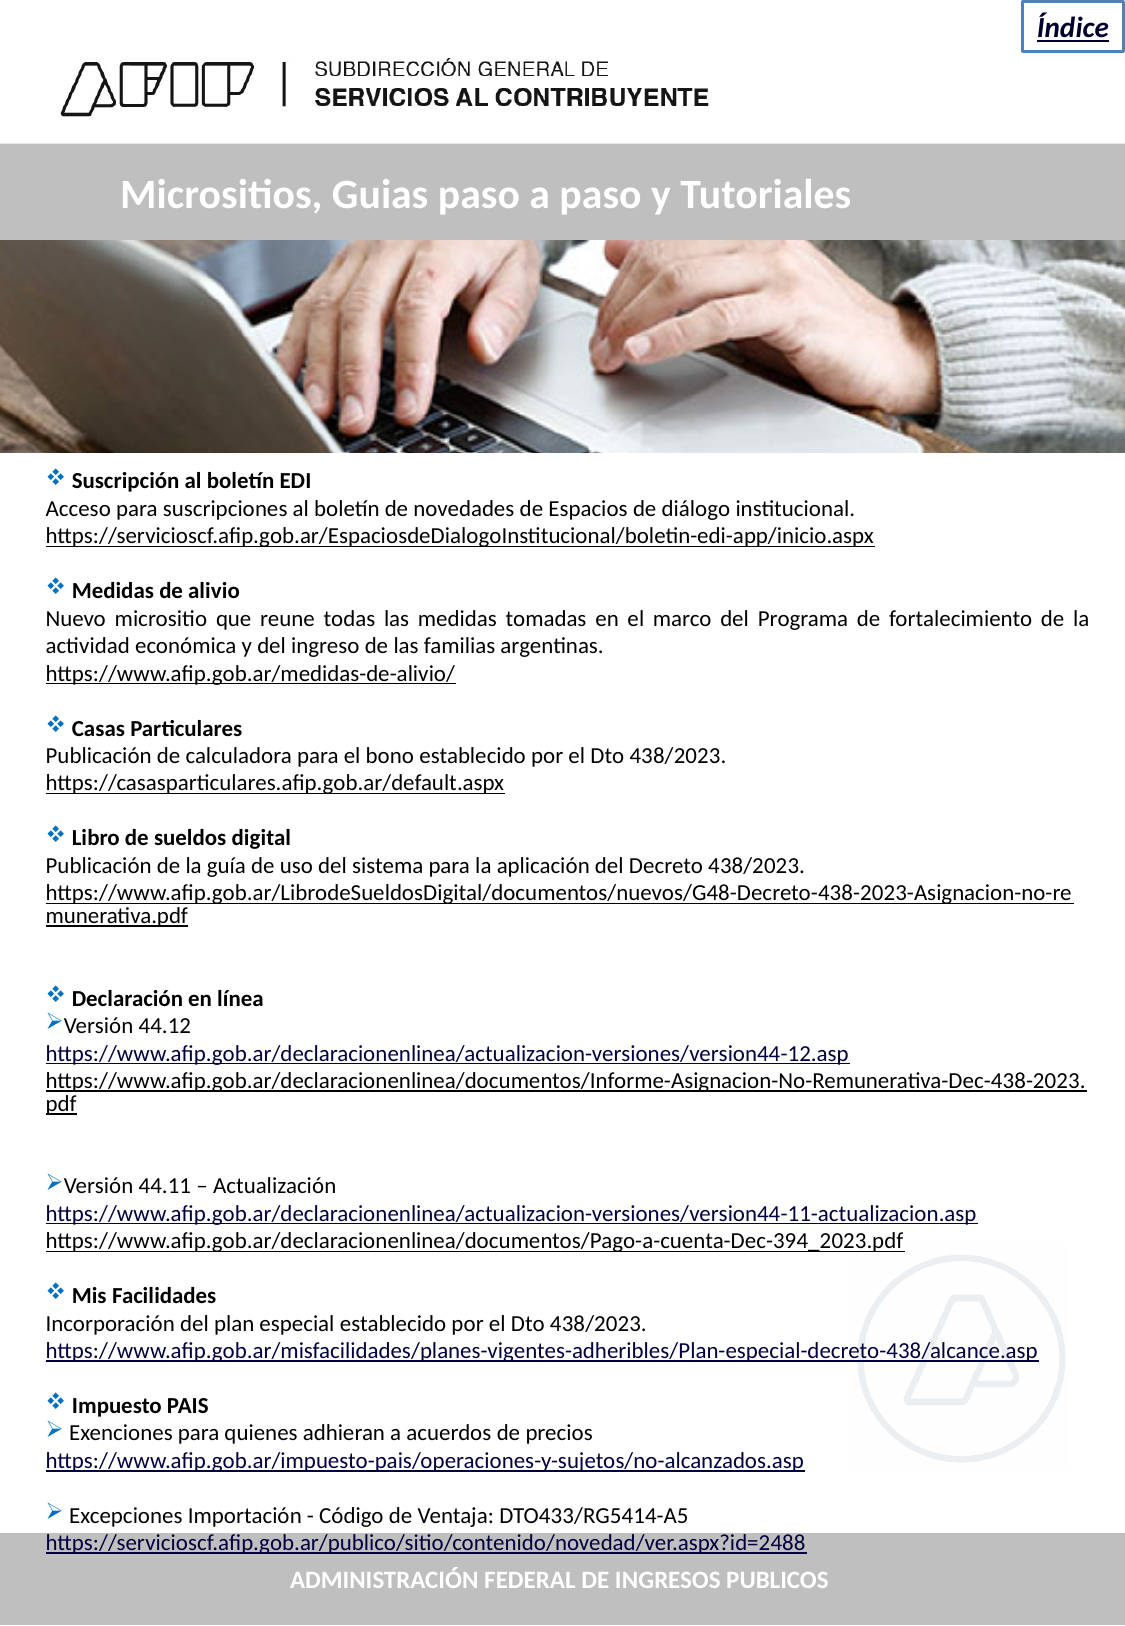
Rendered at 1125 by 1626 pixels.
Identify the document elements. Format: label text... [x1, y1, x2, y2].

picture [46, 38, 738, 133]
picture [849, 1245, 1068, 1470]
text_box [0, 142, 1125, 240]
text_box Suscripción al boletín EDI Acceso para suscripciones al boletín de novedades de Espacios de diálogo institucional. https://servicioscf.afip.gob.ar/EspaciosdeDialogoInstitucional/boletin-edi-app/inicio.aspx Medidas de alivio Nuevo micrositio que reune todas las medidas tomadas en el marco del Programa de fortalecimiento de la actividad económica y del ingreso de las familias argentinas. https://www.afip.gob.ar/medidas-de-alivio/ Casas Particulares Publicación de calculadora para el bono establecido por el Dto 438/2023. https://casasparticulares.afip.gob.ar/default.aspx Libro de sueldos digital Publicación de la guía de uso del sistema para la aplicación del Decreto 438/2023. https://www.afip.gob.ar/LibrodeSueldosDigital/documentos/nuevos/G48-Decreto-438-2023-Asignacion-no-remunerativa.pdf Declaración en línea Versión 44.12 https://www.afip.gob.ar/declaracionenlinea/actualizacion-versiones/version44-12.asp https://www.afip.gob.ar/declaracionenlinea/documentos/Informe-Asignacion-No-Remunerativa-Dec-438-2023.pdf Versión 44.11 – Actualización https://www.afip.gob.ar/declaracionenlinea/actualizacion-versiones/version44-11-actualizacion.asp https://www.afip.gob.ar/declaracionenlinea/documentos/Pago-a-cuenta-Dec-394_2023.pdf Mis Facilidades Incorporación del plan especial establecido por el Dto 438/2023. https://www.afip.gob.ar/misfacilidades/planes-vigentes-adheribles/Plan-especial-decreto-438/alcance.asp Impuesto PAIS Exenciones para quienes adhieran a acuerdos de precios https://www.afip.gob.ar/impuesto-pais/operaciones-y-sujetos/no-alcanzados.asp Excepciones Importación - Código de Ventaja: DTO433/RG5414-A5 https://servicioscf.afip.gob.ar/publico/sitio/contenido/novedad/ver.aspx?id=2488 [30, 461, 1106, 1545]
text_box Micrositios, Guias paso a paso y Tutoriales [105, 159, 1055, 225]
text_box Índice [1022, 1, 1124, 52]
text_box ADMINISTRACIÓN FEDERAL DE INGRESOS PUBLICOS [275, 1556, 850, 1601]
picture [0, 240, 1125, 453]
text_box [0, 1531, 1125, 1625]
